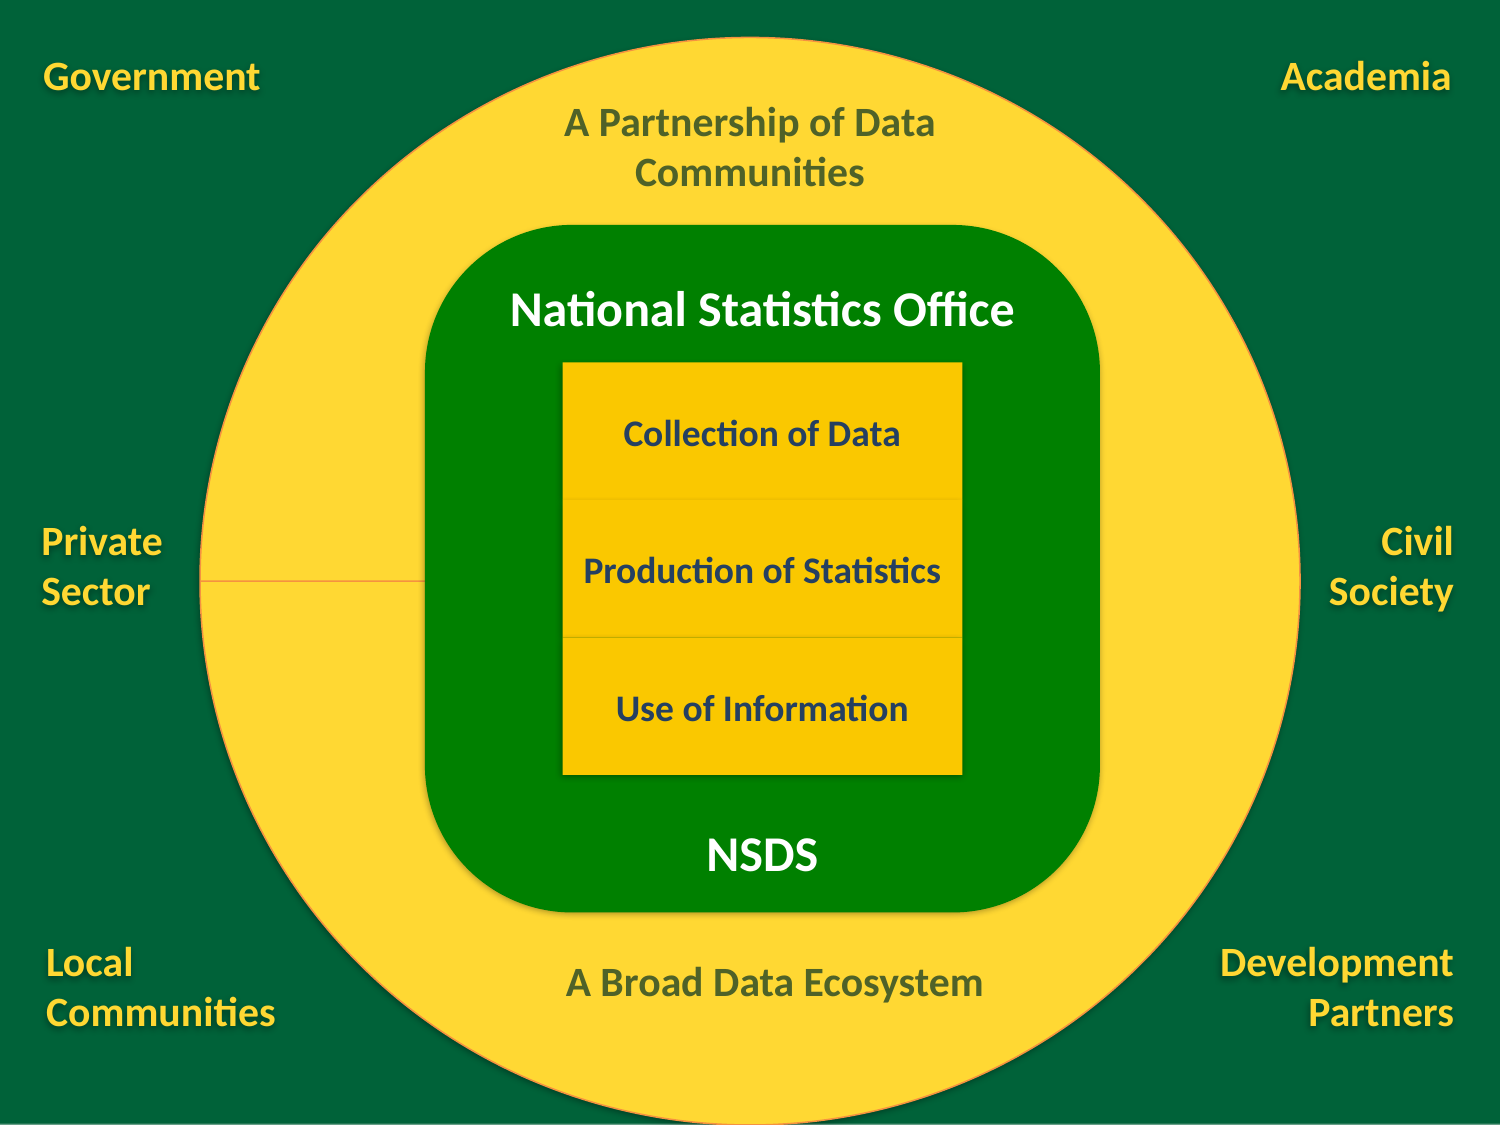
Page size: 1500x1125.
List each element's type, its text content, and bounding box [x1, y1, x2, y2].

text_box A Partnership of Data Communities [449, 87, 1050, 203]
title ACS SHaSA ADC [75, 112, 1425, 1075]
text_box Production of Statistics [562, 499, 963, 636]
text_box Local Communities [21, 918, 346, 1052]
text_box [517, 1075, 983, 1125]
text_box A Broad Data Ecosystem [474, 946, 1075, 1012]
text_box National Statistics Office NSDS [424, 224, 1100, 913]
text_box Private Sector [17, 496, 204, 631]
text_box [518, 36, 982, 87]
text_box Use of Information [562, 637, 963, 775]
text_box Civil Society [1292, 496, 1479, 631]
text_box Academia [1259, 34, 1487, 113]
text_box Development Partners [1154, 918, 1479, 1052]
text_box Collection of Data [562, 362, 963, 499]
text_box Government [21, 34, 291, 113]
picture [0, 0, 1500, 1125]
